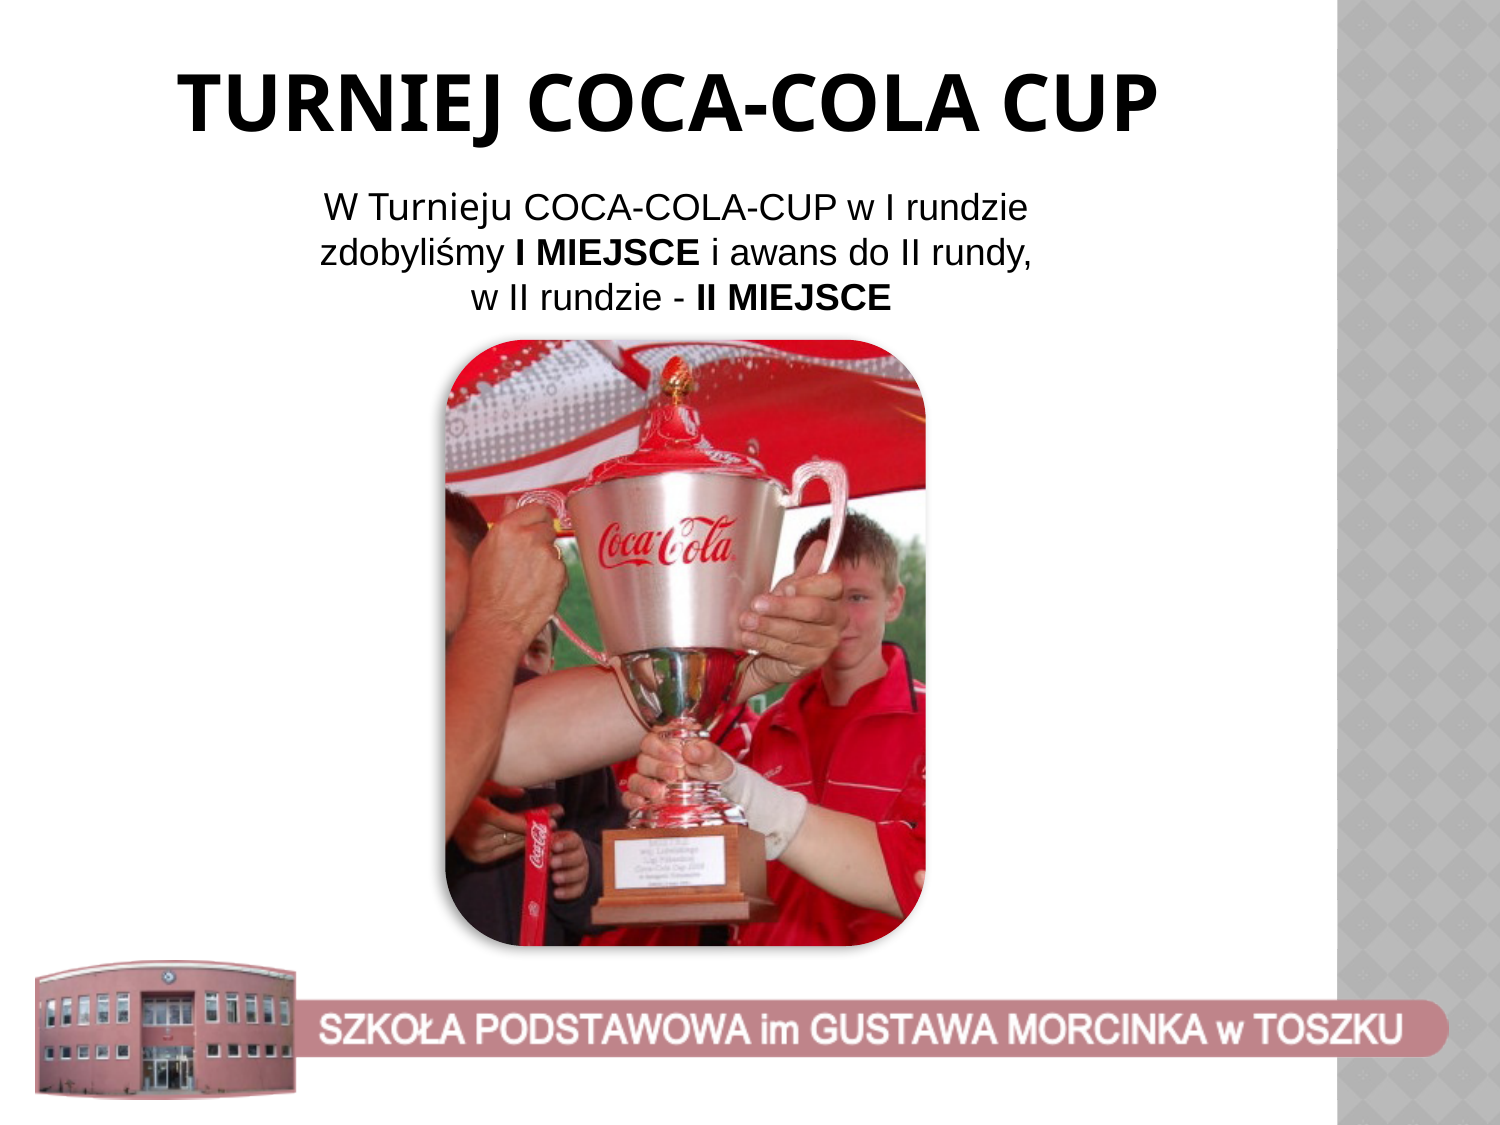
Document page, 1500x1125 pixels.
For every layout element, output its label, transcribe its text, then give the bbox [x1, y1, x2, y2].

picture [444, 339, 927, 947]
picture [34, 960, 1450, 1100]
title Turniej coca-cola cup [75, 52, 1263, 200]
text_box W Turnieju COCA-COLA-CUP w I rundzie zdobyliśmy I MIEJSCE i awans do II rundy, w II rundzie - II MIEJSCE [222, 200, 1130, 326]
